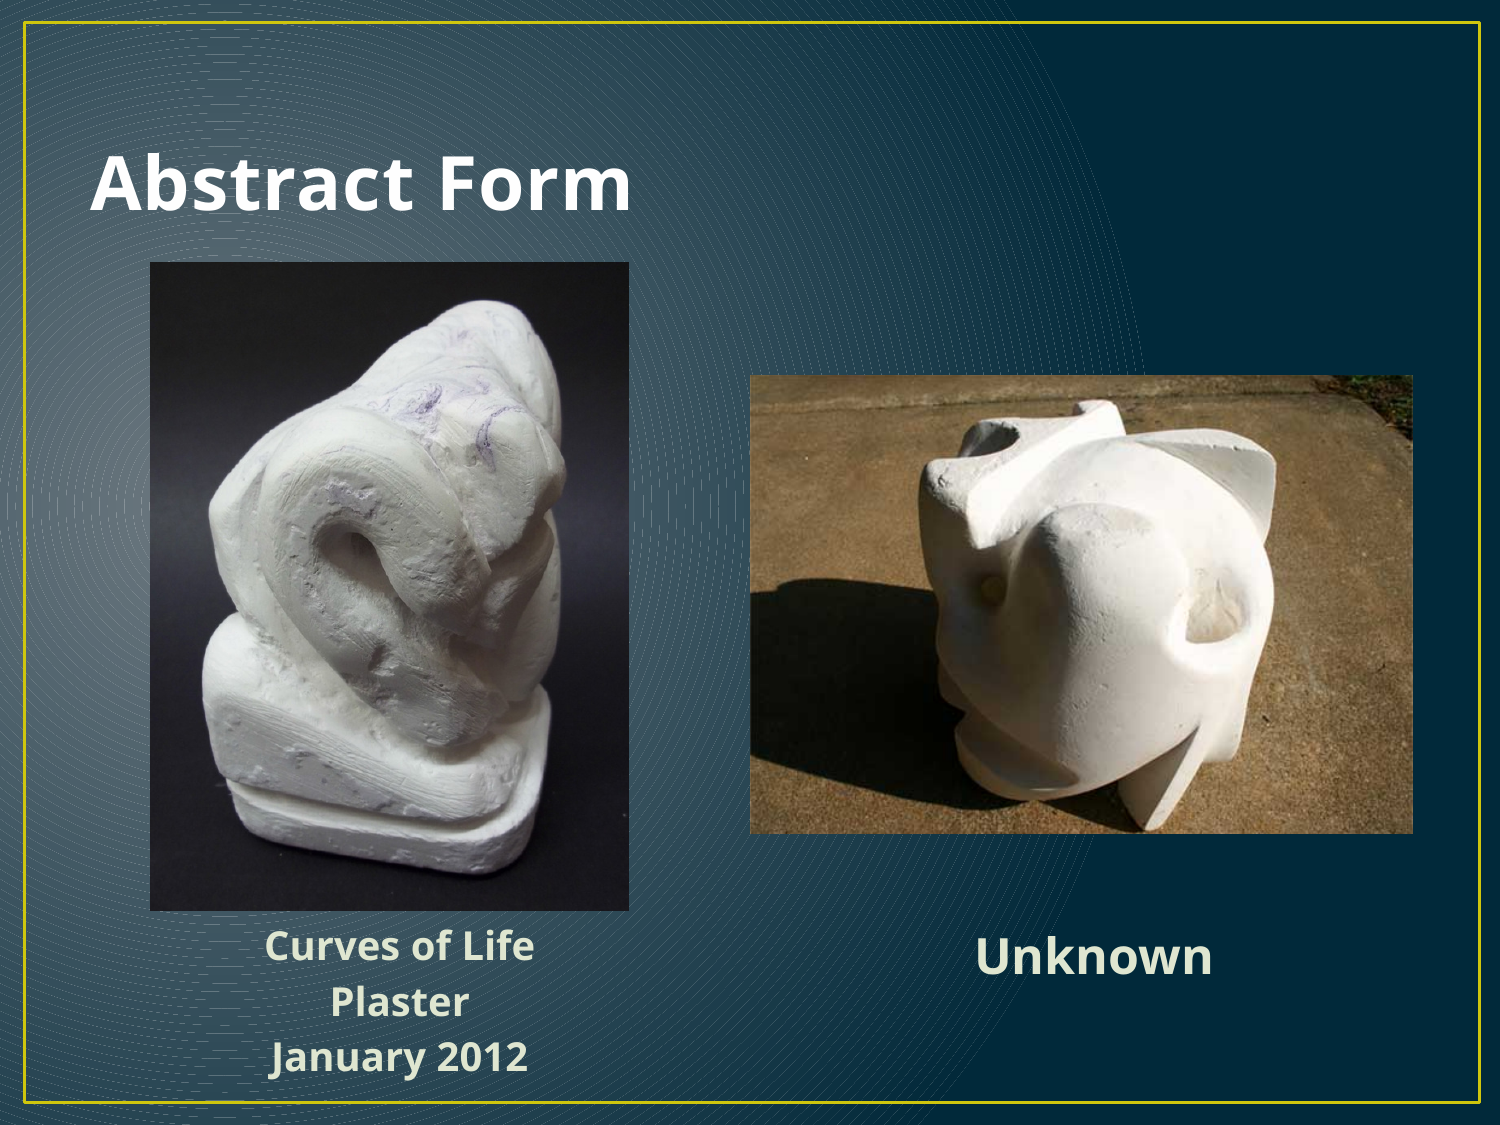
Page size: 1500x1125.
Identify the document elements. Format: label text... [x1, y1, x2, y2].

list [149, 262, 629, 911]
picture [1053, 839, 1064, 849]
list Unknown [762, 887, 1426, 993]
title Abstract Form [75, 45, 1425, 233]
picture [1111, 368, 1118, 374]
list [749, 374, 1414, 834]
list Curves of Life Plaster January 2012 [62, 912, 738, 1088]
